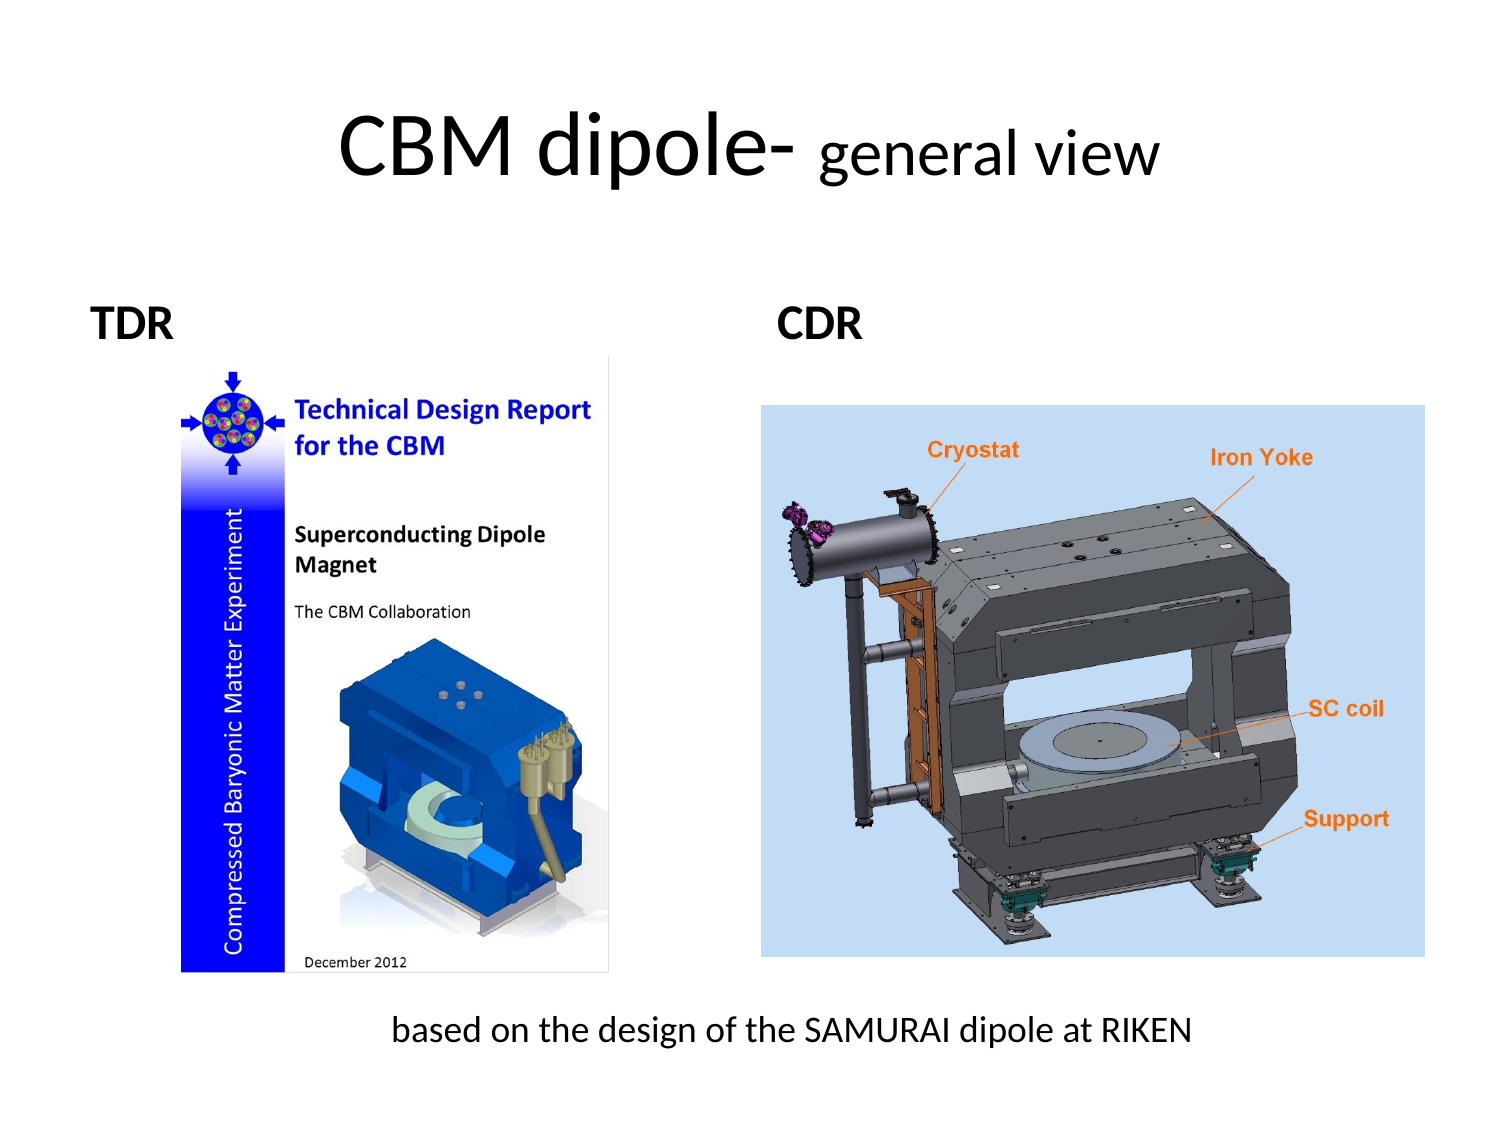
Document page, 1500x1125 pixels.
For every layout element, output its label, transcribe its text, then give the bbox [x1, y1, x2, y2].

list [761, 404, 1426, 957]
title CBM dipole- general view [75, 45, 1425, 233]
list CDR [761, 251, 1425, 357]
list TDR [75, 251, 738, 357]
text_box based on the design of the SAMURAI dipole at RIKEN [376, 997, 1209, 1058]
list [181, 356, 609, 973]
